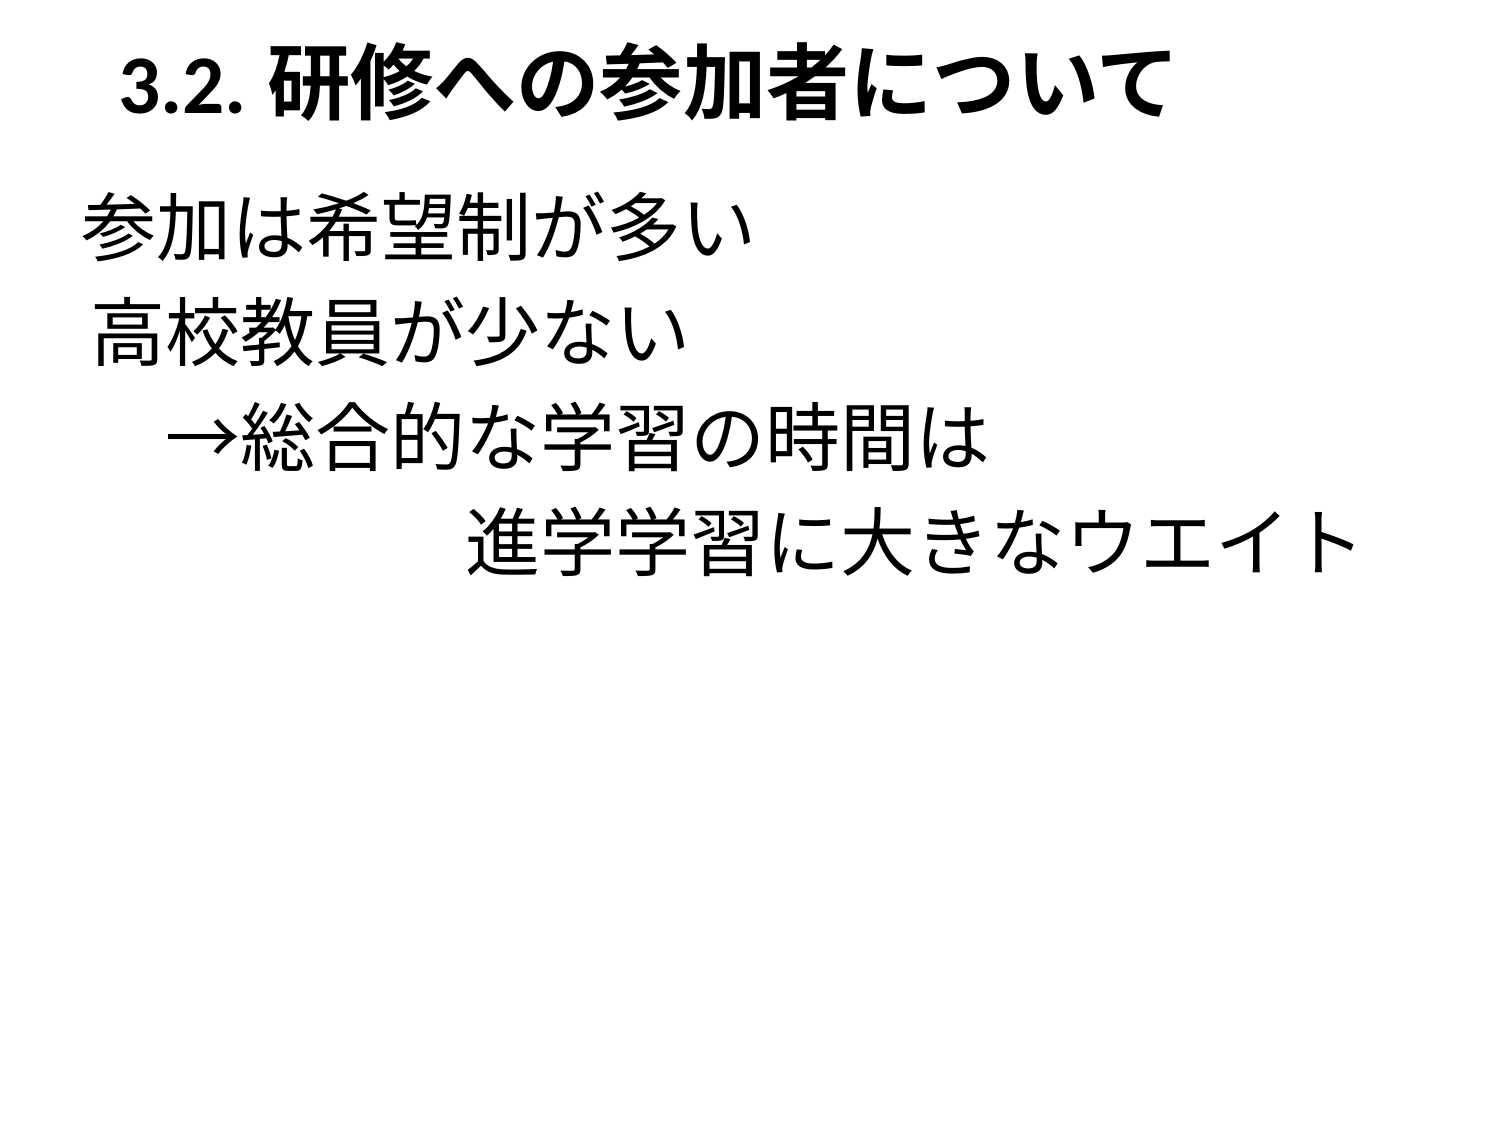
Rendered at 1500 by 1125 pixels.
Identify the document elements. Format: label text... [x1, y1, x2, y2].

list 参加は希望制が多い 高校教員が少ない →総合的な学習の時間は 進学学習に大きなウエイト [0, 172, 1500, 1125]
title 3.2.研修への参加者について [0, 0, 1425, 161]
